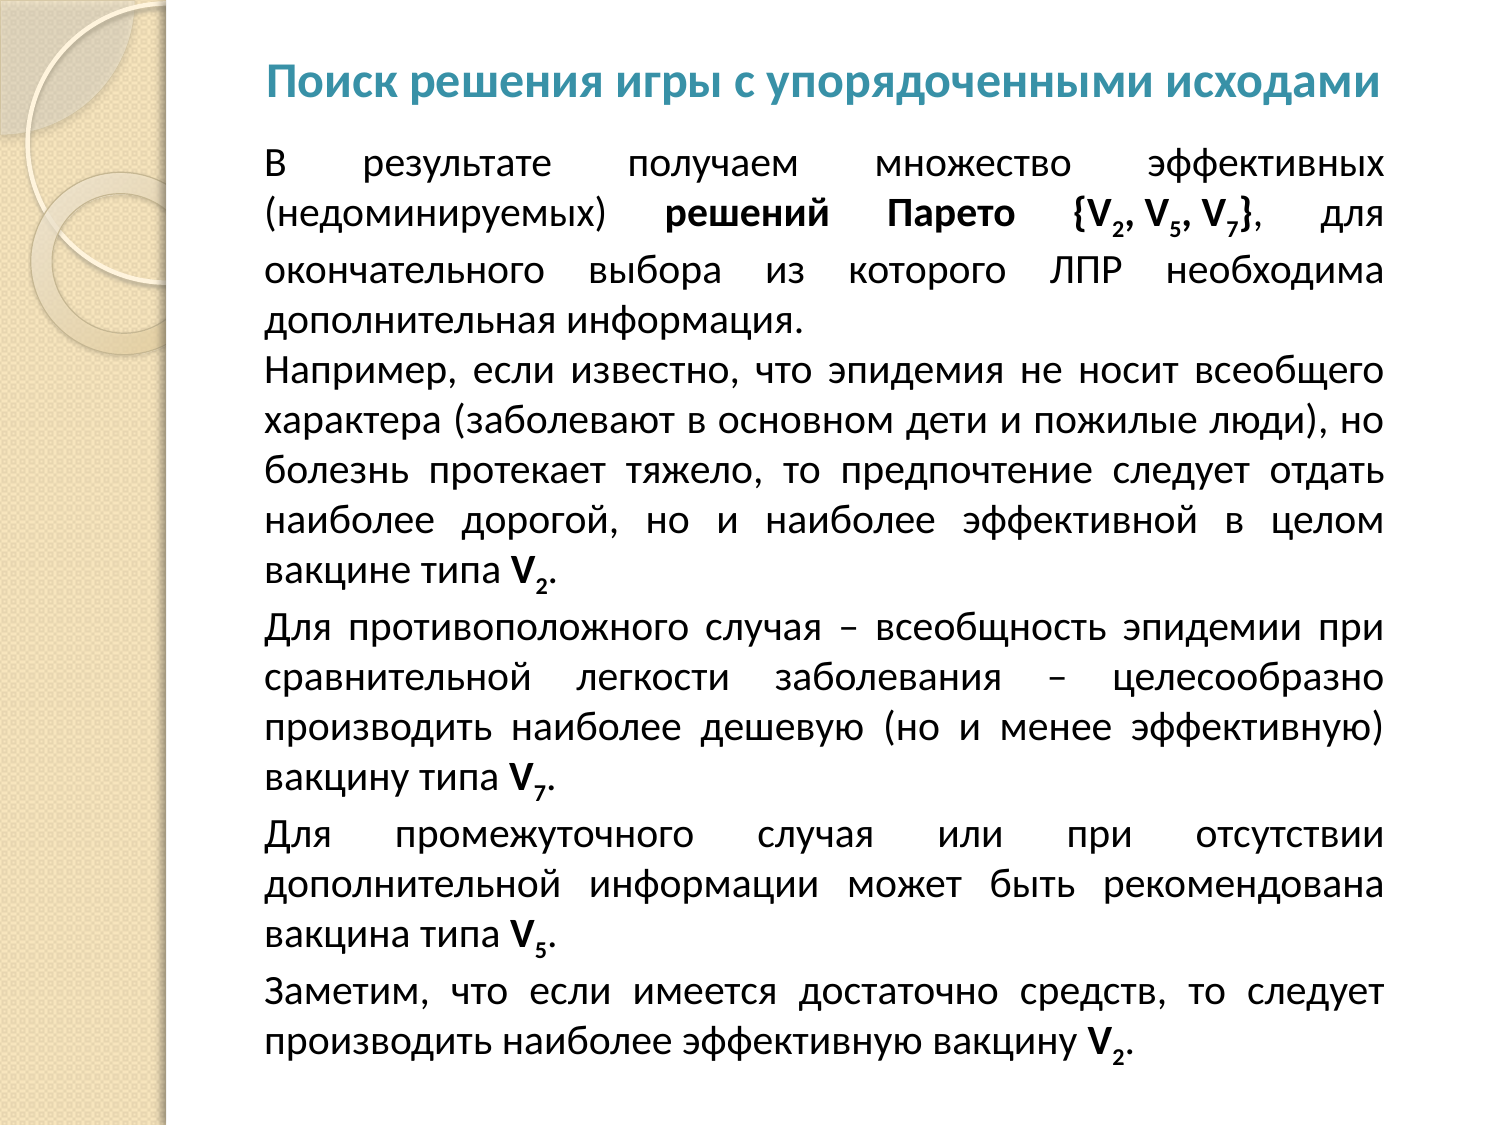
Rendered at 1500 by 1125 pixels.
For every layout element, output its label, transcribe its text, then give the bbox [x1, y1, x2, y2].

title Поиск решения игры с упорядоченными исходами [208, 0, 1439, 172]
text_box В результате получаем множество эффективных (недоминируемых) решений Парето {V2, V5, V7}, для окончательного выбора из которого ЛПР необходима дополнительная информация. Например, если известно, что эпидемия не носит всеобщего характера (заболевают в основном дети и пожилые люди), но болезнь протекает тяжело, то предпочтение следует отдать наиболее дорогой, но и наиболее эффективной в целом вакцине типа V2. Для противоположного случая – всеобщность эпидемии при сравнительной легкости заболевания – целесообразно производить наиболее дешевую (но и менее эффективную) вакцину типа V7. Для промежуточного случая или при отсутствии дополнительной информации может быть рекомендована вакцина типа V5. Заметим, что если имеется достаточно средств, то следует производить наиболее эффективную вакцину V2. [249, 172, 1400, 1078]
